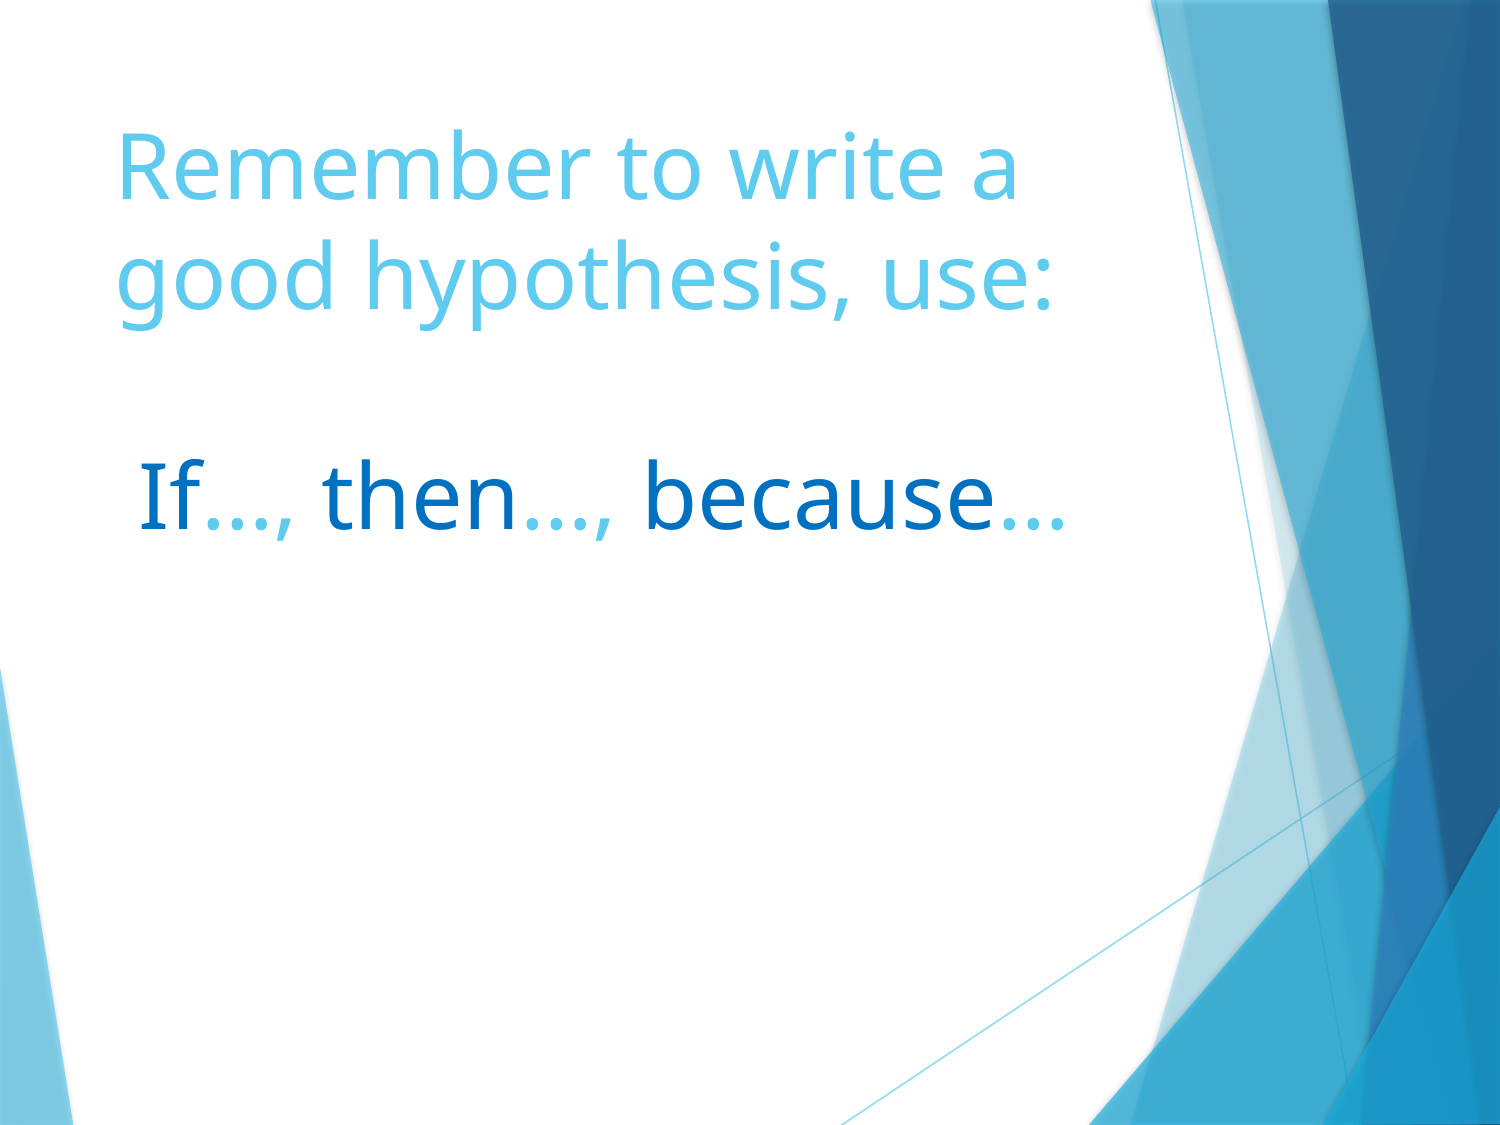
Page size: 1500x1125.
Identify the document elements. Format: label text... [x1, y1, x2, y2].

title Remember to write a good hypothesis, use: If…, then…, because… [99, 99, 1142, 613]
